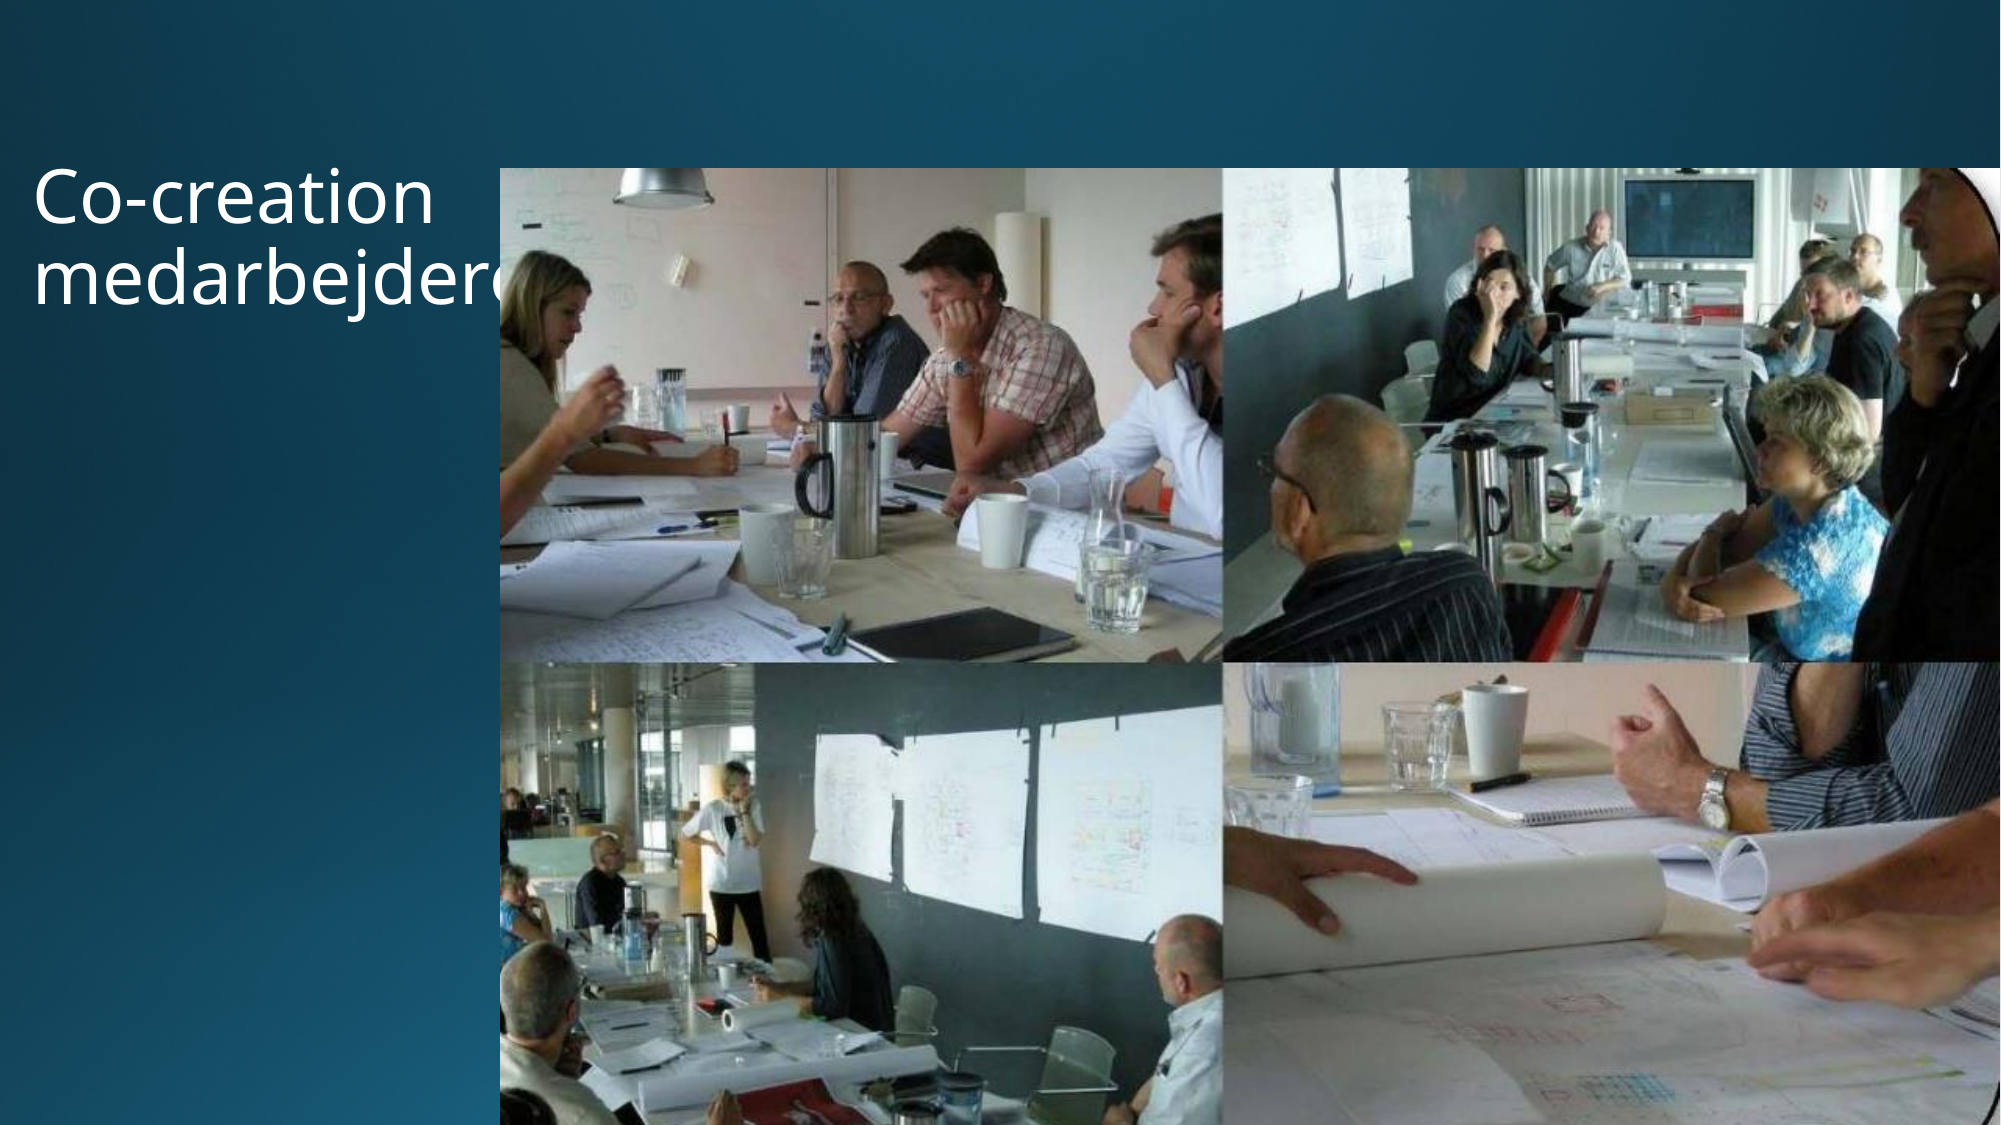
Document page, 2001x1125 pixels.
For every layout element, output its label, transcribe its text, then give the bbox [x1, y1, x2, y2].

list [499, 168, 2000, 1125]
picture [0, 0, 2001, 1125]
title Co-creation medarbejdere [17, 131, 1742, 349]
